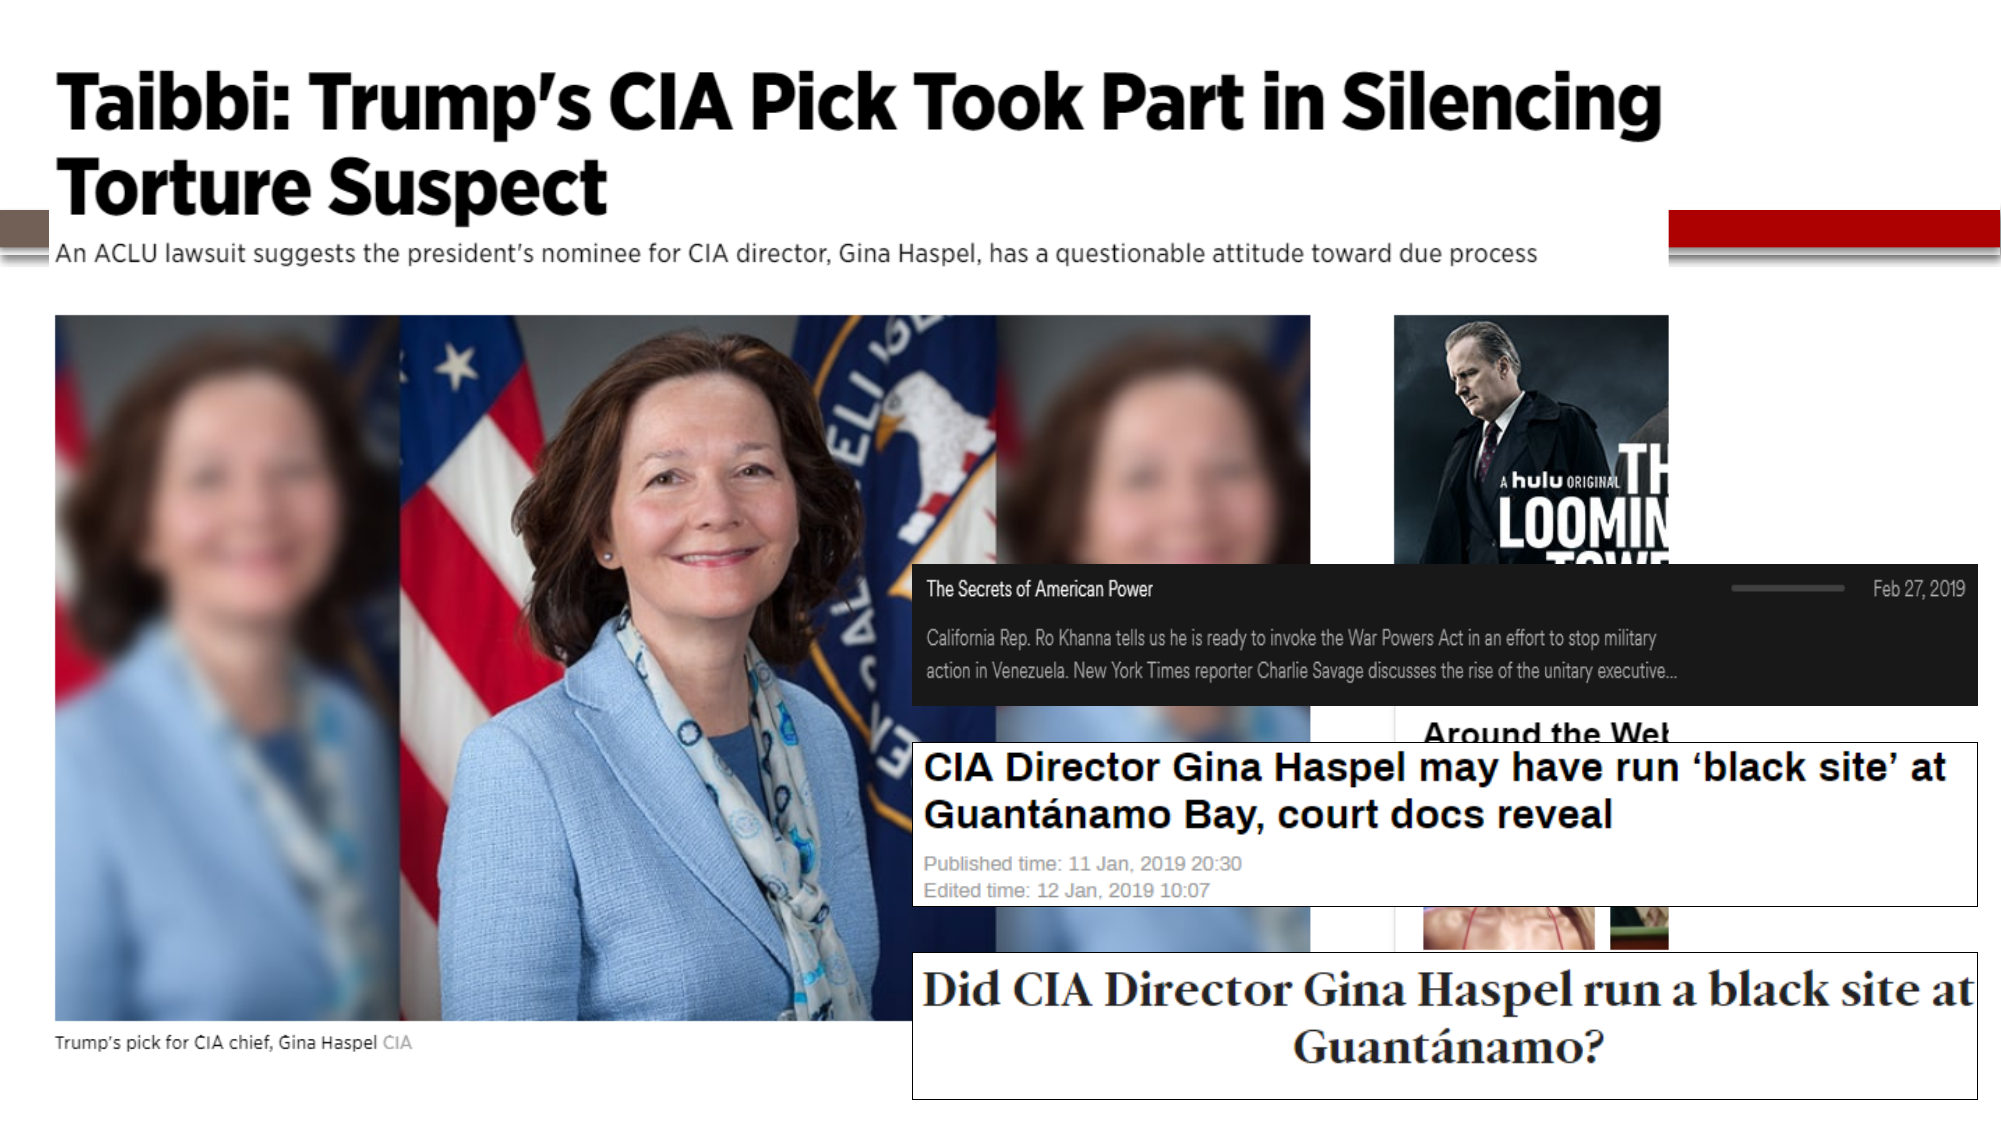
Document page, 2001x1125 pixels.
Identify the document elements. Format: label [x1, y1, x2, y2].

picture [911, 564, 1979, 706]
picture [911, 742, 1979, 908]
list [48, 45, 1669, 1084]
picture [911, 951, 1979, 1100]
